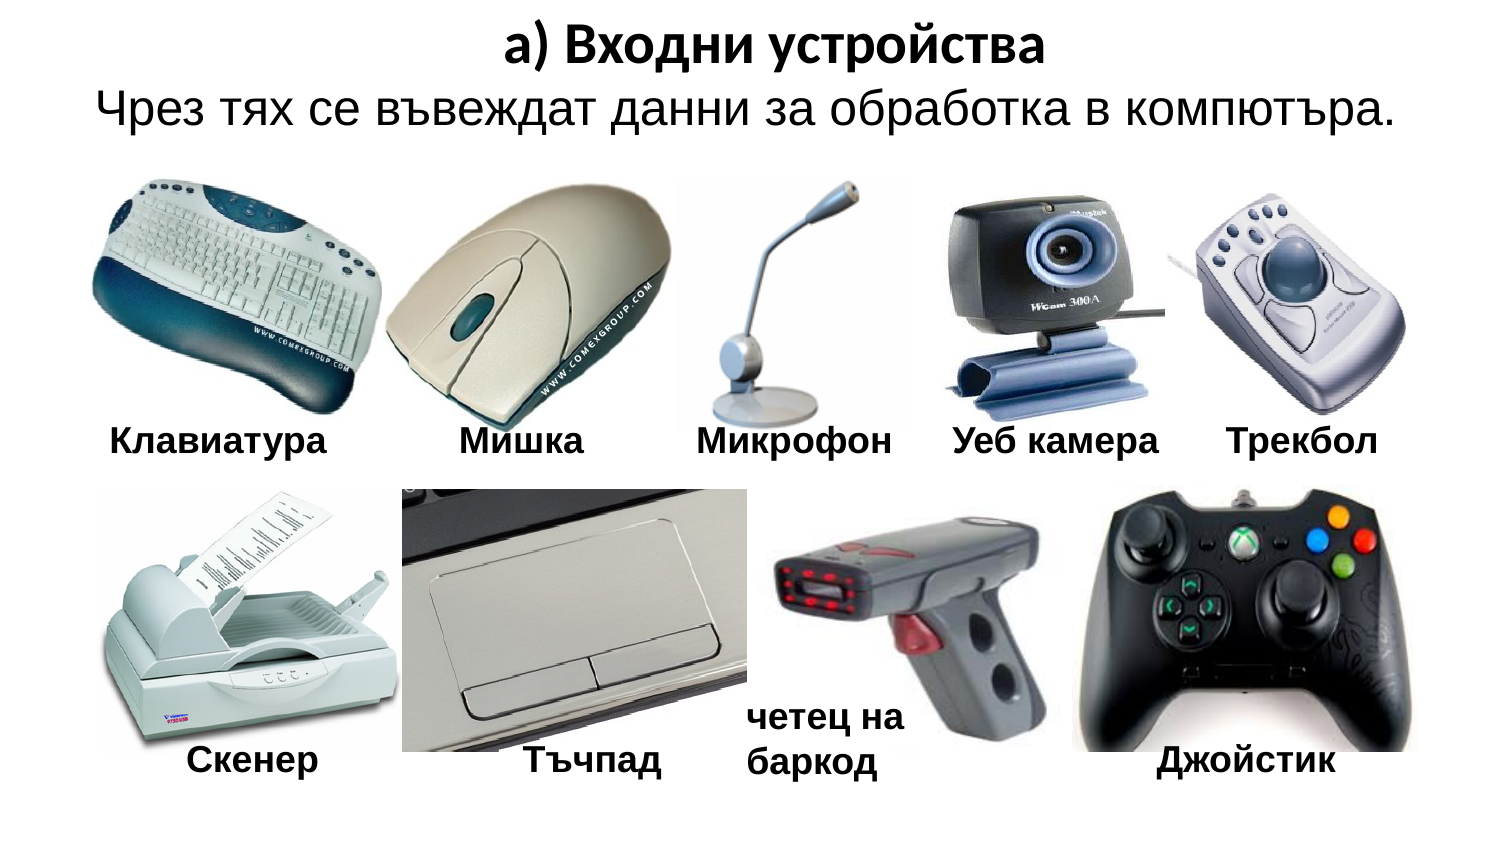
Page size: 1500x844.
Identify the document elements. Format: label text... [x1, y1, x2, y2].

title а) Входни устройства [100, 0, 1451, 84]
text_box Чрез тях се въвеждат данни за обработка в компютъра. [79, 68, 1415, 144]
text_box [89, 178, 1418, 812]
